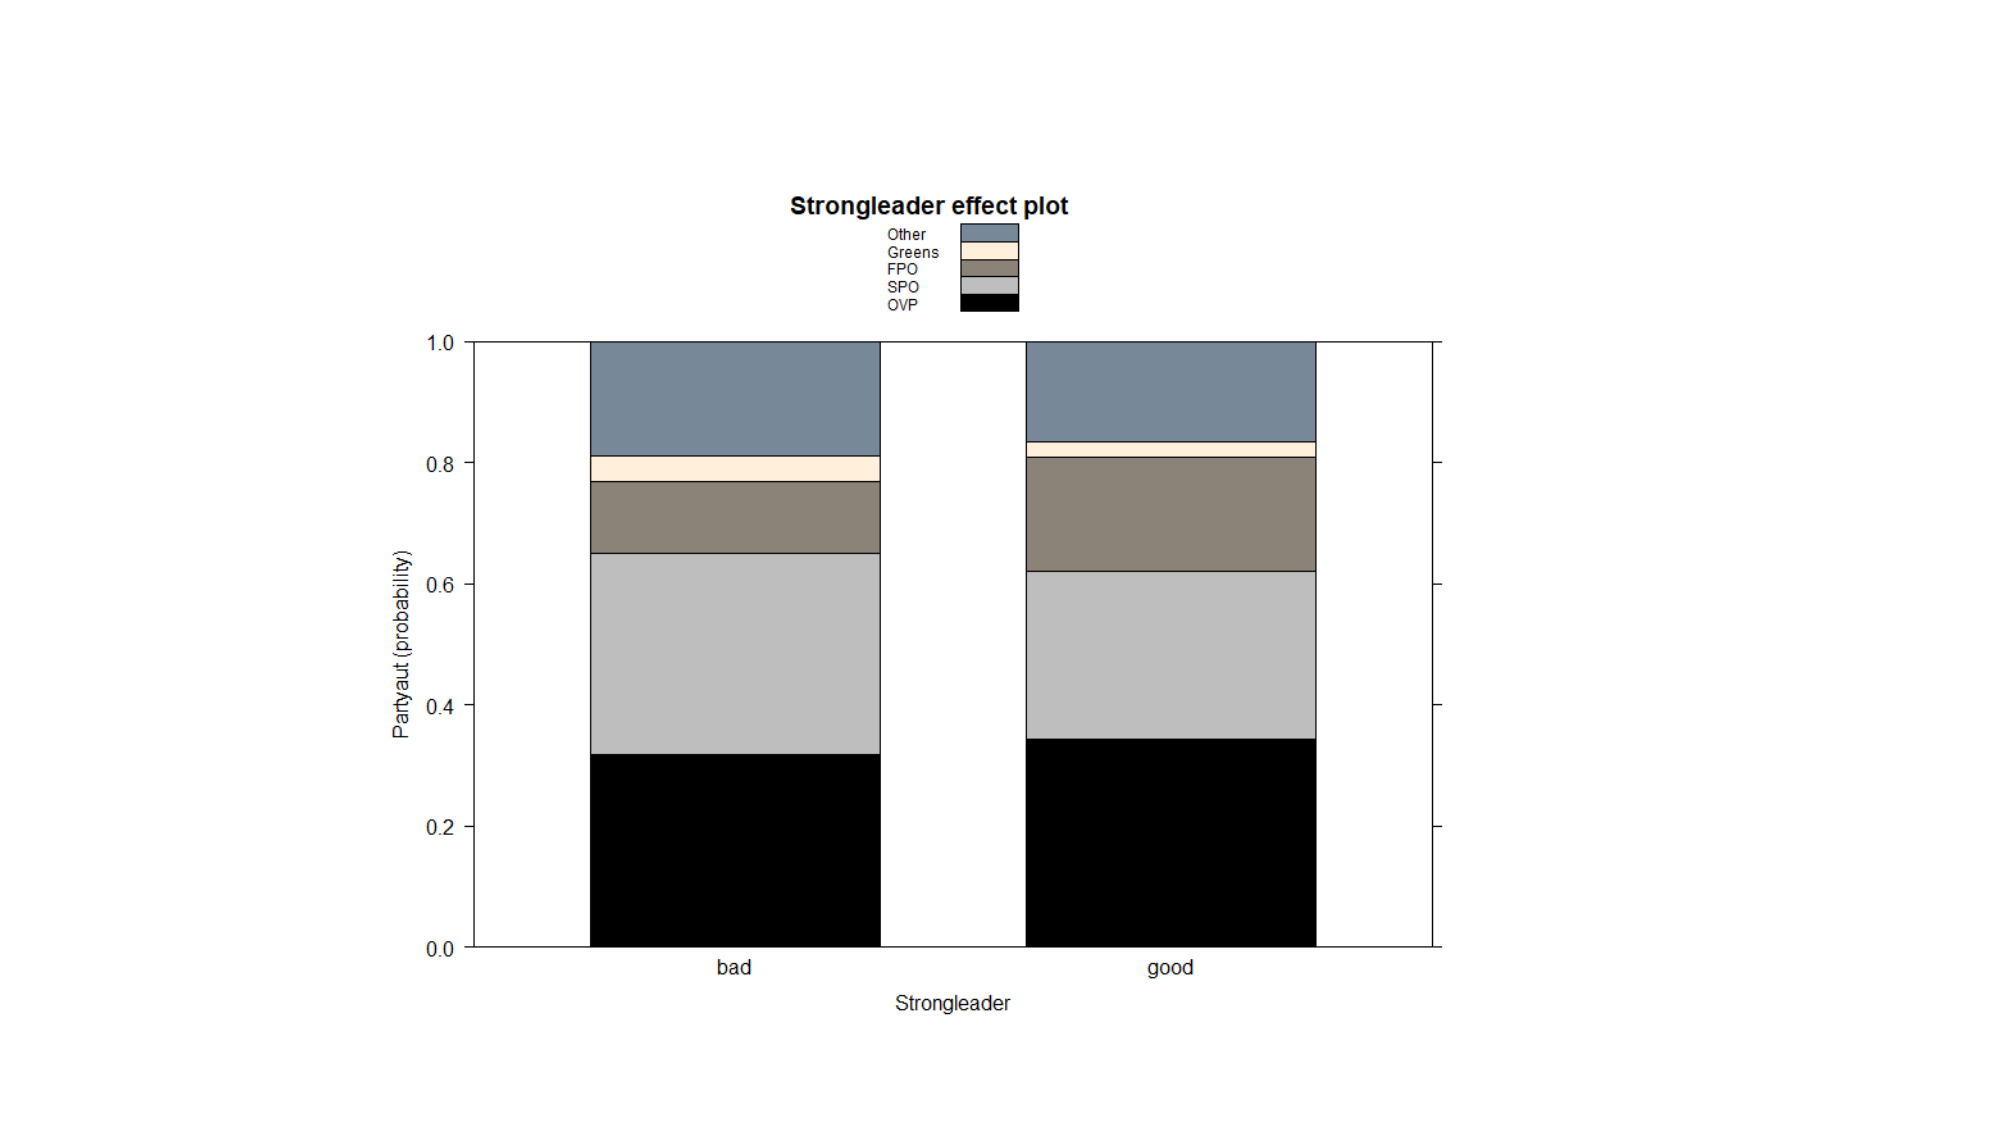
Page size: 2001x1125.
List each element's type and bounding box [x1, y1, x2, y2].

list [380, 185, 1482, 1031]
